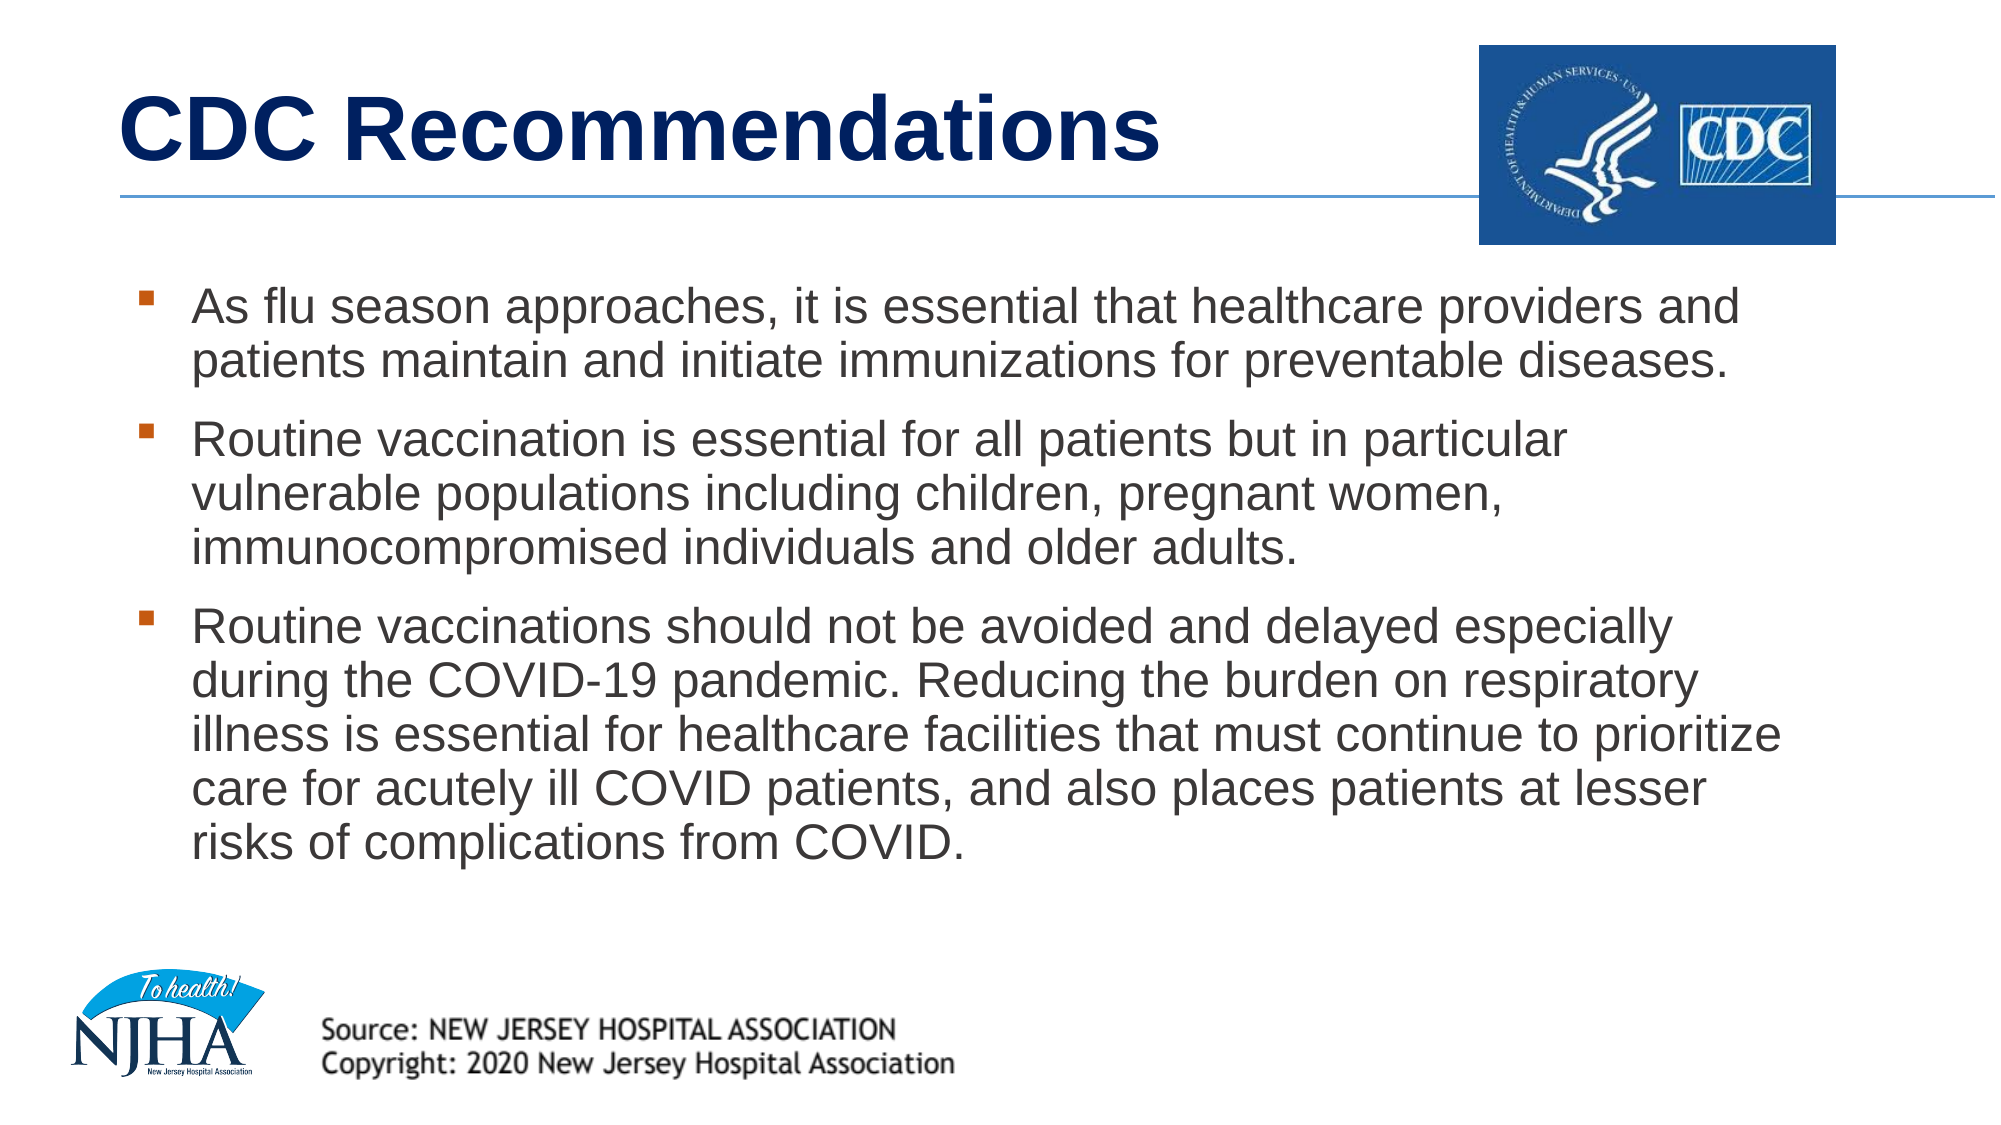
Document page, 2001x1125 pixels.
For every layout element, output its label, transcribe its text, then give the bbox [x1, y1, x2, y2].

list As flu season approaches, it is essential that healthcare providers and patients maintain and initiate immunizations for preventable diseases. Routine vaccination is essential for all patients but in particular vulnerable populations including children, pregnant women, immunocompromised individuals and older adults. Routine vaccinations should not be avoided and delayed especially during the COVID-19 pandemic. Reducing the burden on respiratory illness is essential for healthcare facilities that must continue to prioritize care for acutely ill COVID patients, and also places patients at lesser risks of complications from COVID. [120, 272, 1809, 1003]
picture [1479, 45, 1836, 245]
title CDC Recommendations [103, 73, 1479, 178]
picture [70, 969, 265, 1077]
